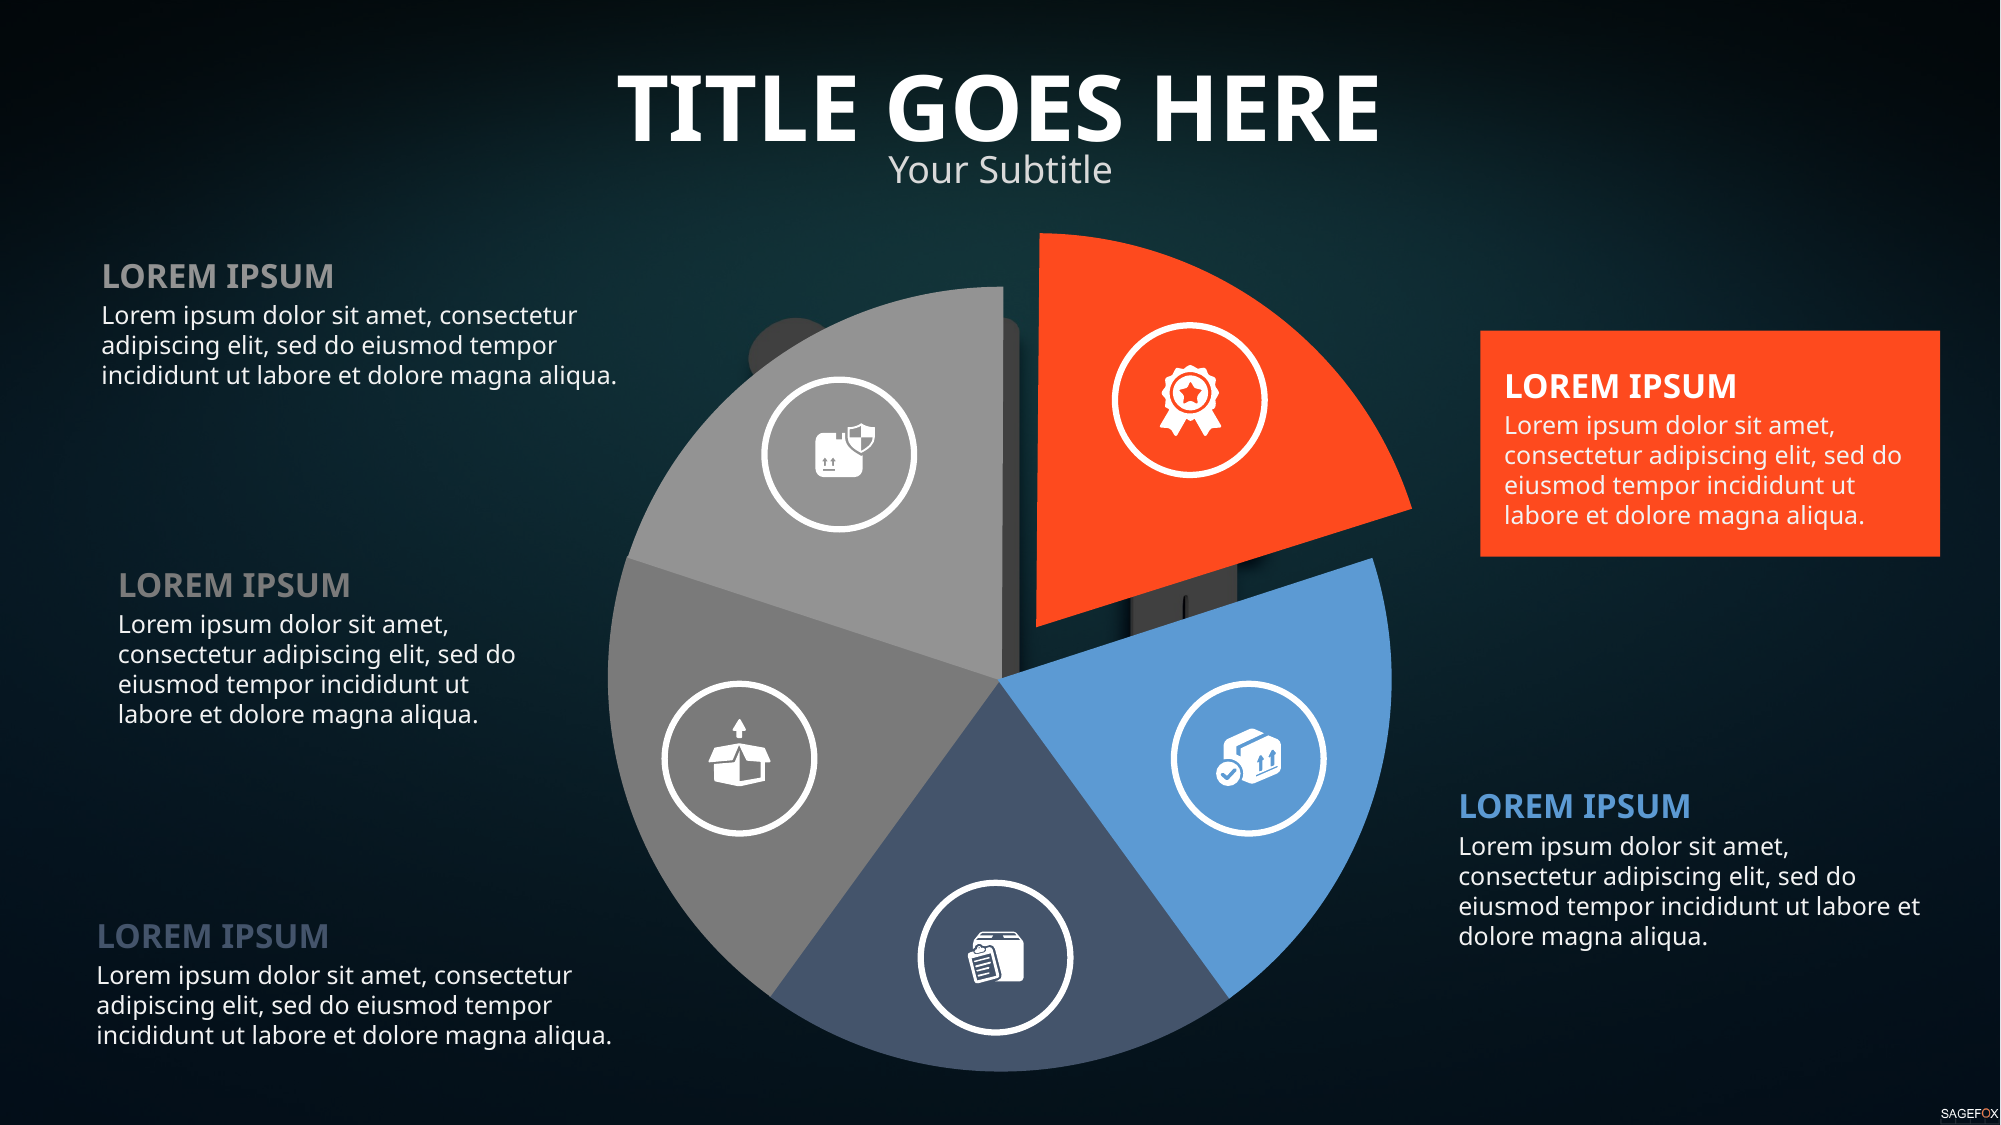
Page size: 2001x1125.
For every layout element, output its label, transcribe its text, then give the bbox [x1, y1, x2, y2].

text_box LOREM IPSUM Lorem ipsum dolor sit amet, consectetur adipiscing elit, sed do eiusmod tempor incididunt ut labore et dolore magna aliqua. [1489, 357, 1943, 537]
text_box [1035, 232, 1414, 629]
text_box [606, 554, 999, 999]
text_box [708, 743, 771, 787]
text_box [967, 931, 1024, 984]
text_box [1216, 761, 1241, 787]
text_box LOREM IPSUM Lorem ipsum dolor sit amet, consectetur adipiscing elit, sed do eiusmod tempor incididunt ut labore et dolore magna aliqua. [1443, 778, 1941, 958]
text_box [626, 285, 1005, 681]
text_box [995, 556, 1393, 1000]
text_box [771, 685, 1230, 1073]
text_box [663, 682, 816, 835]
text_box [732, 718, 746, 739]
text_box [1479, 330, 1941, 558]
text_box [1113, 324, 1266, 477]
text_box LOREM IPSUM Lorem ipsum dolor sit amet, consectetur adipiscing elit, sed do eiusmod tempor incididunt ut labore et dolore magna aliqua. [86, 247, 662, 397]
text_box [763, 378, 916, 531]
text_box [1223, 728, 1281, 784]
text_box LOREM IPSUM Lorem ipsum dolor sit amet, consectetur adipiscing elit, sed do eiusmod tempor incididunt ut labore et dolore magna aliqua. [103, 556, 562, 737]
text_box [815, 423, 875, 478]
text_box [1159, 364, 1222, 437]
picture [0, 0, 2001, 1125]
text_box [548, 42, 1452, 199]
text_box [919, 881, 1072, 1034]
text_box LOREM IPSUM Lorem ipsum dolor sit amet, consectetur adipiscing elit, sed do eiusmod tempor incididunt ut labore et dolore magna aliqua. [81, 907, 657, 1058]
text_box [1172, 682, 1325, 835]
